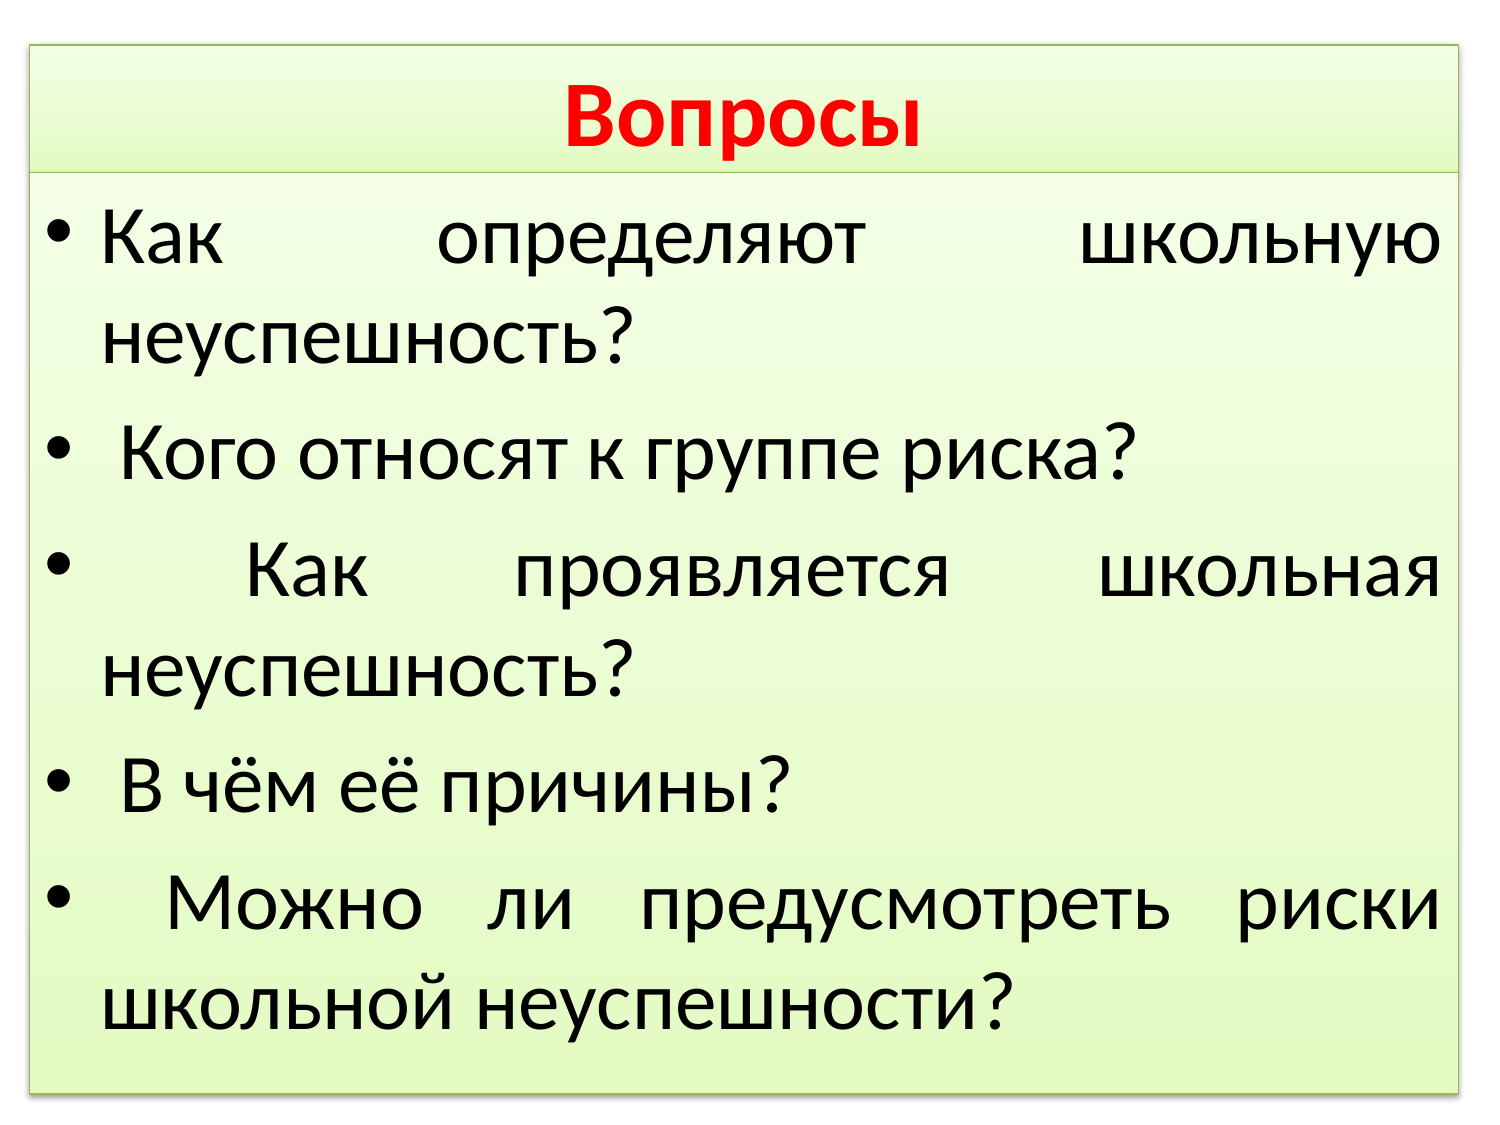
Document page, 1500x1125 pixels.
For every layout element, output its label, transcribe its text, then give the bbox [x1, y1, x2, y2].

list Как определяют школьную неуспешность? Кого относят к группе риска? Как проявляется школьная неуспешность? В чём её причины? Можно ли предусмотреть риски школьной неуспешности? [29, 172, 1459, 1094]
title Вопросы [29, 45, 1459, 172]
